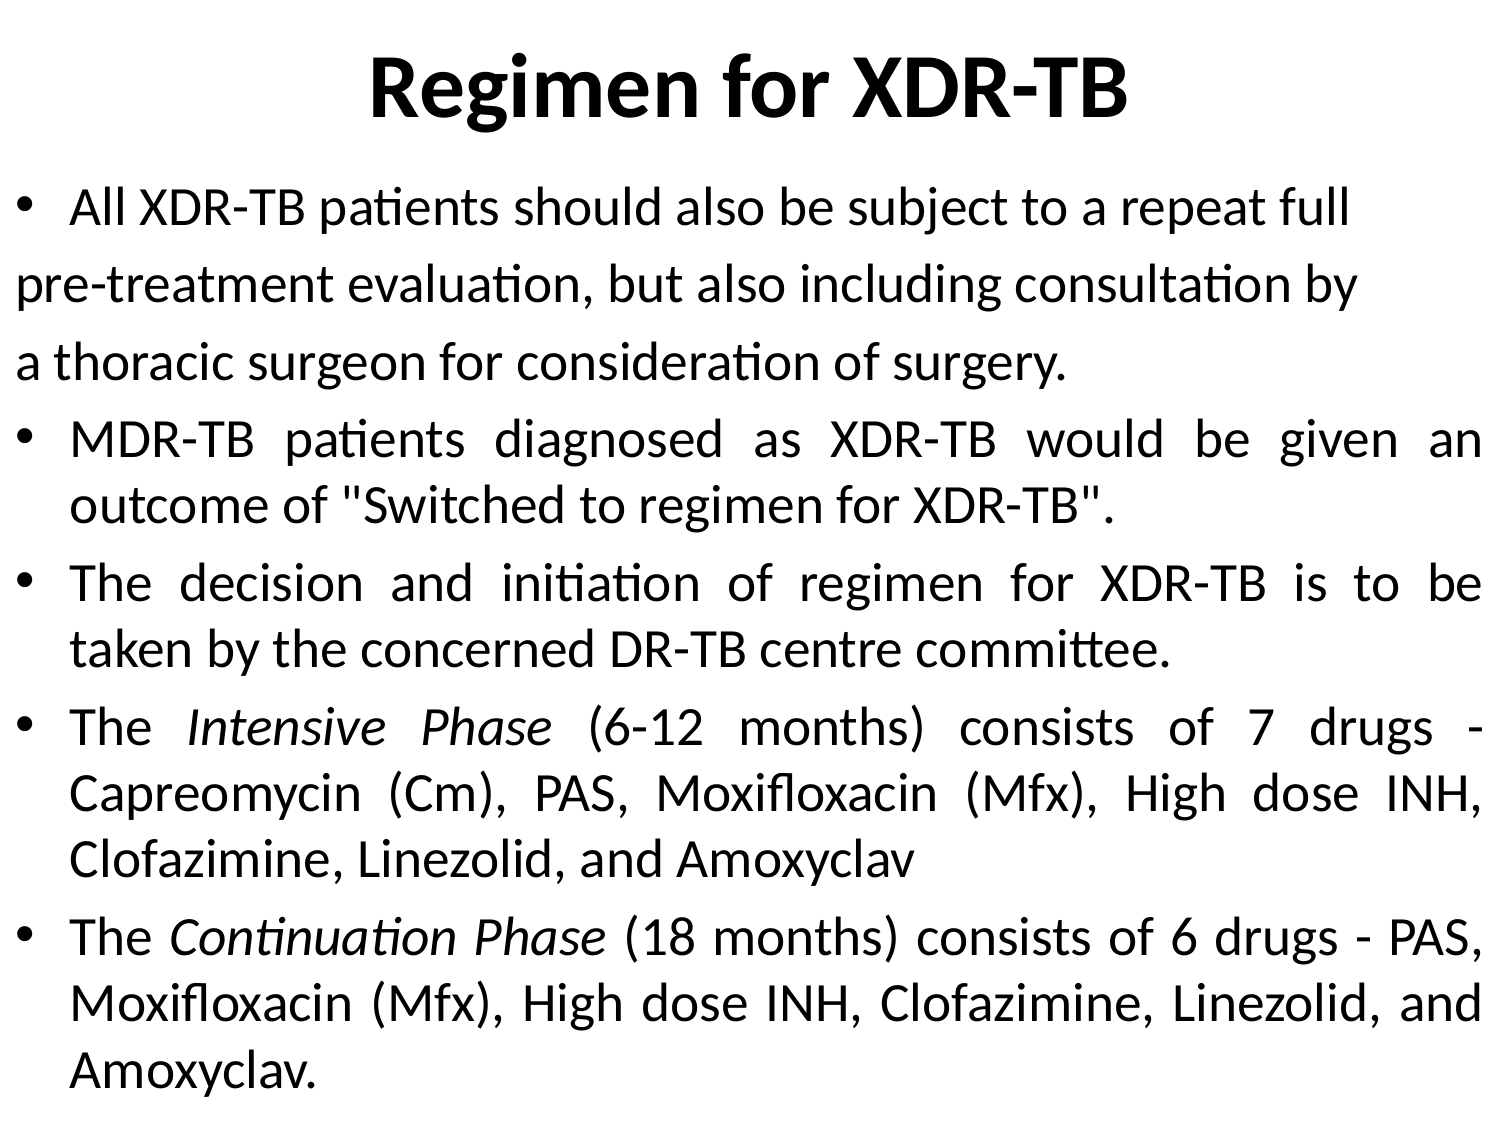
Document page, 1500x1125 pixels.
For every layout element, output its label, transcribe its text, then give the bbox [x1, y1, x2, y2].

title Regimen for XDR-TB [0, 0, 1500, 162]
list All XDR-TB patients should also be subject to a repeat full pre-treatment evaluation, but also including consultation by a thoracic surgeon for consideration of surgery. MDR-TB patients diagnosed as XDR-TB would be given an outcome of "Switched to regimen for XDR-TB". The decision and initiation of regimen for XDR-TB is to be taken by the concerned DR-TB centre committee. The Intensive Phase (6-12 months) consists of 7 drugs - Capreomycin (Cm), PAS, Moxifloxacin (Mfx), High dose INH, Clofazimine, Linezolid, and Amoxyclav The Continuation Phase (18 months) consists of 6 drugs - PAS, Moxifloxacin (Mfx), High dose INH, Clofazimine, Linezolid, and Amoxyclav. [0, 162, 1500, 1125]
